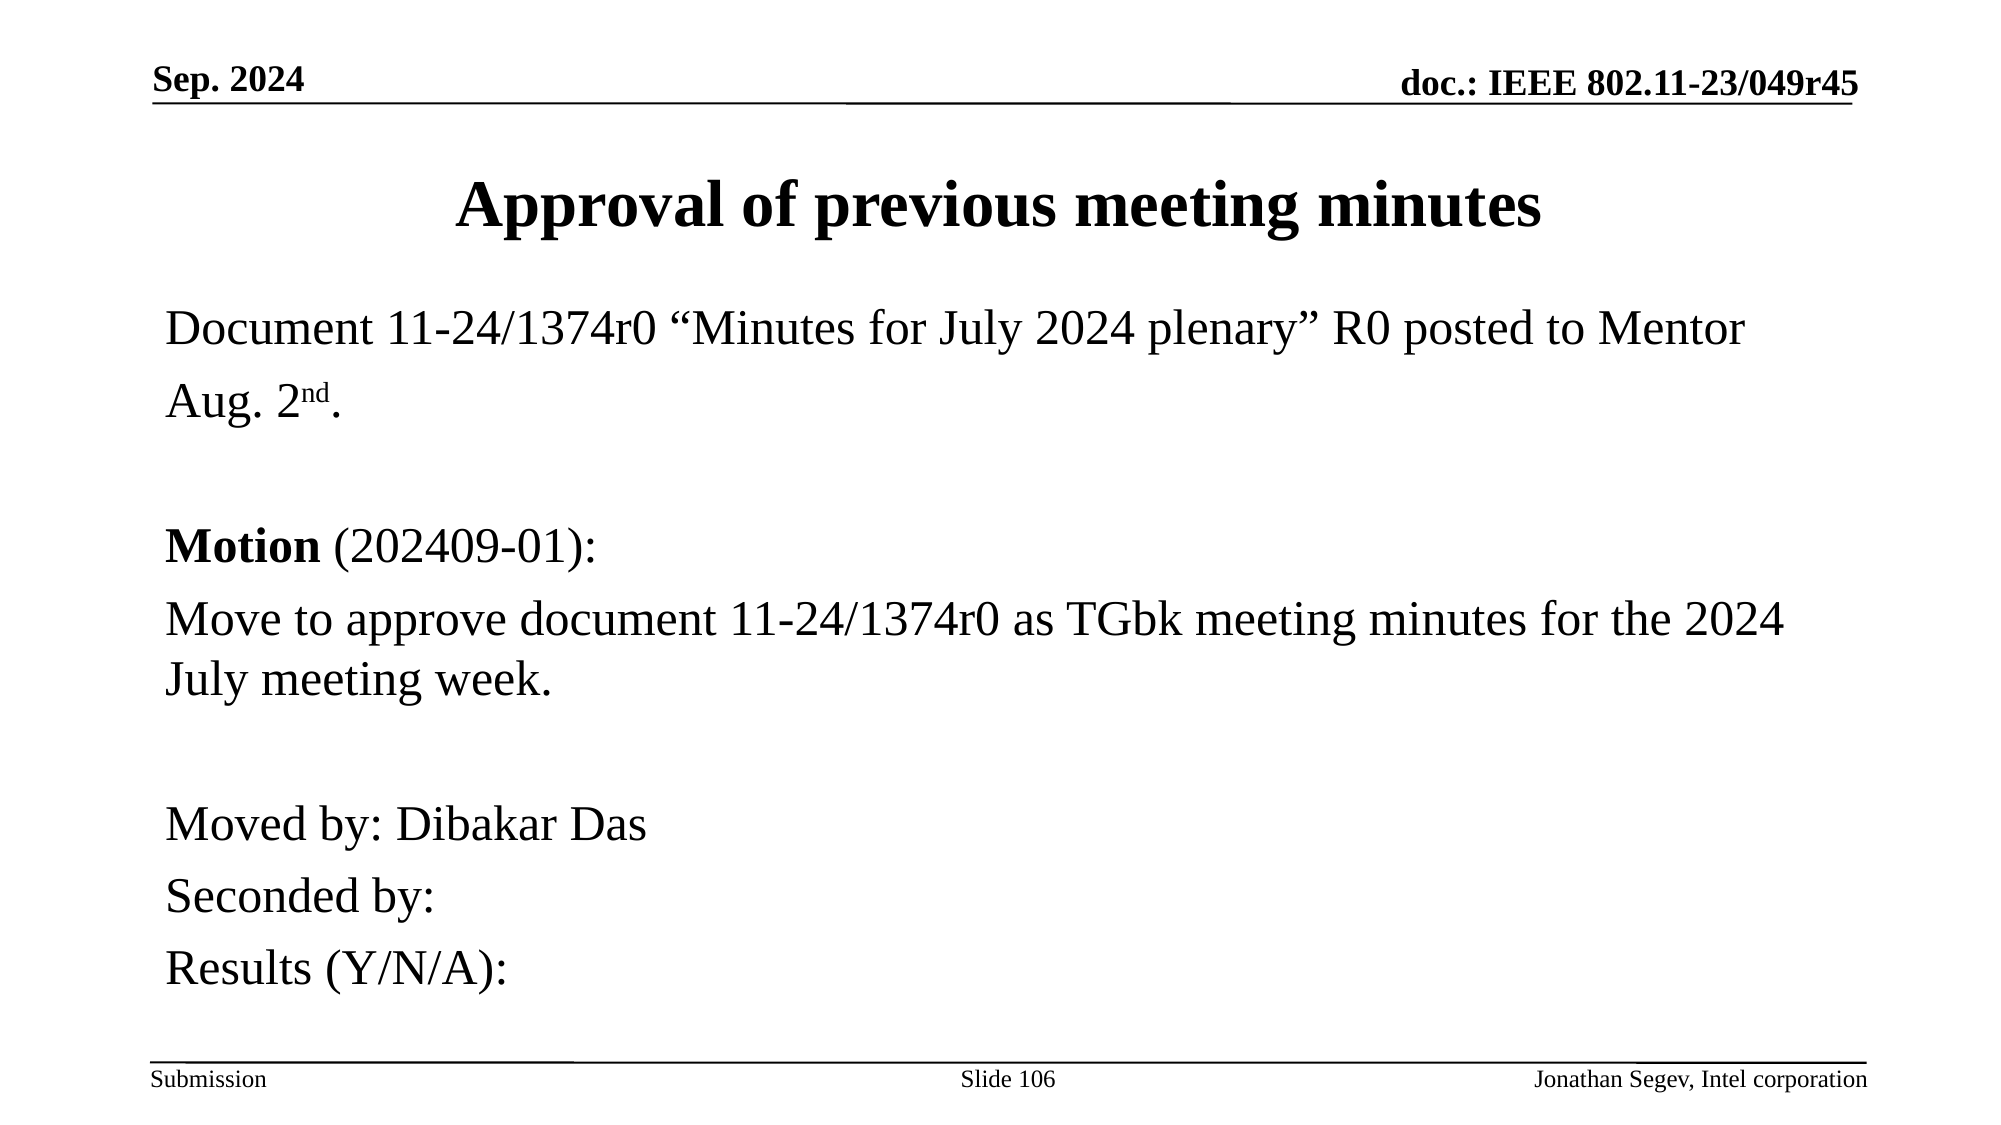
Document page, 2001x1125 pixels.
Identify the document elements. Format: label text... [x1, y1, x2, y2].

list Document 11-24/1374r0 “Minutes for July 2024 plenary” R0 posted to Mentor Aug. 2nd. Motion (202409-01): Move to approve document 11-24/1374r0 as TGbk meeting minutes for the 2024 July meeting week. Moved by: Dibakar Das Seconded by: Results (Y/N/A): [149, 286, 1850, 1000]
title Approval of previous meeting minutes [149, 112, 1850, 286]
slide_number Slide 106 [950, 1061, 1067, 1123]
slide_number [152, 54, 563, 100]
footer Jonathan Segev, Intel corporation [1171, 1061, 1869, 1093]
